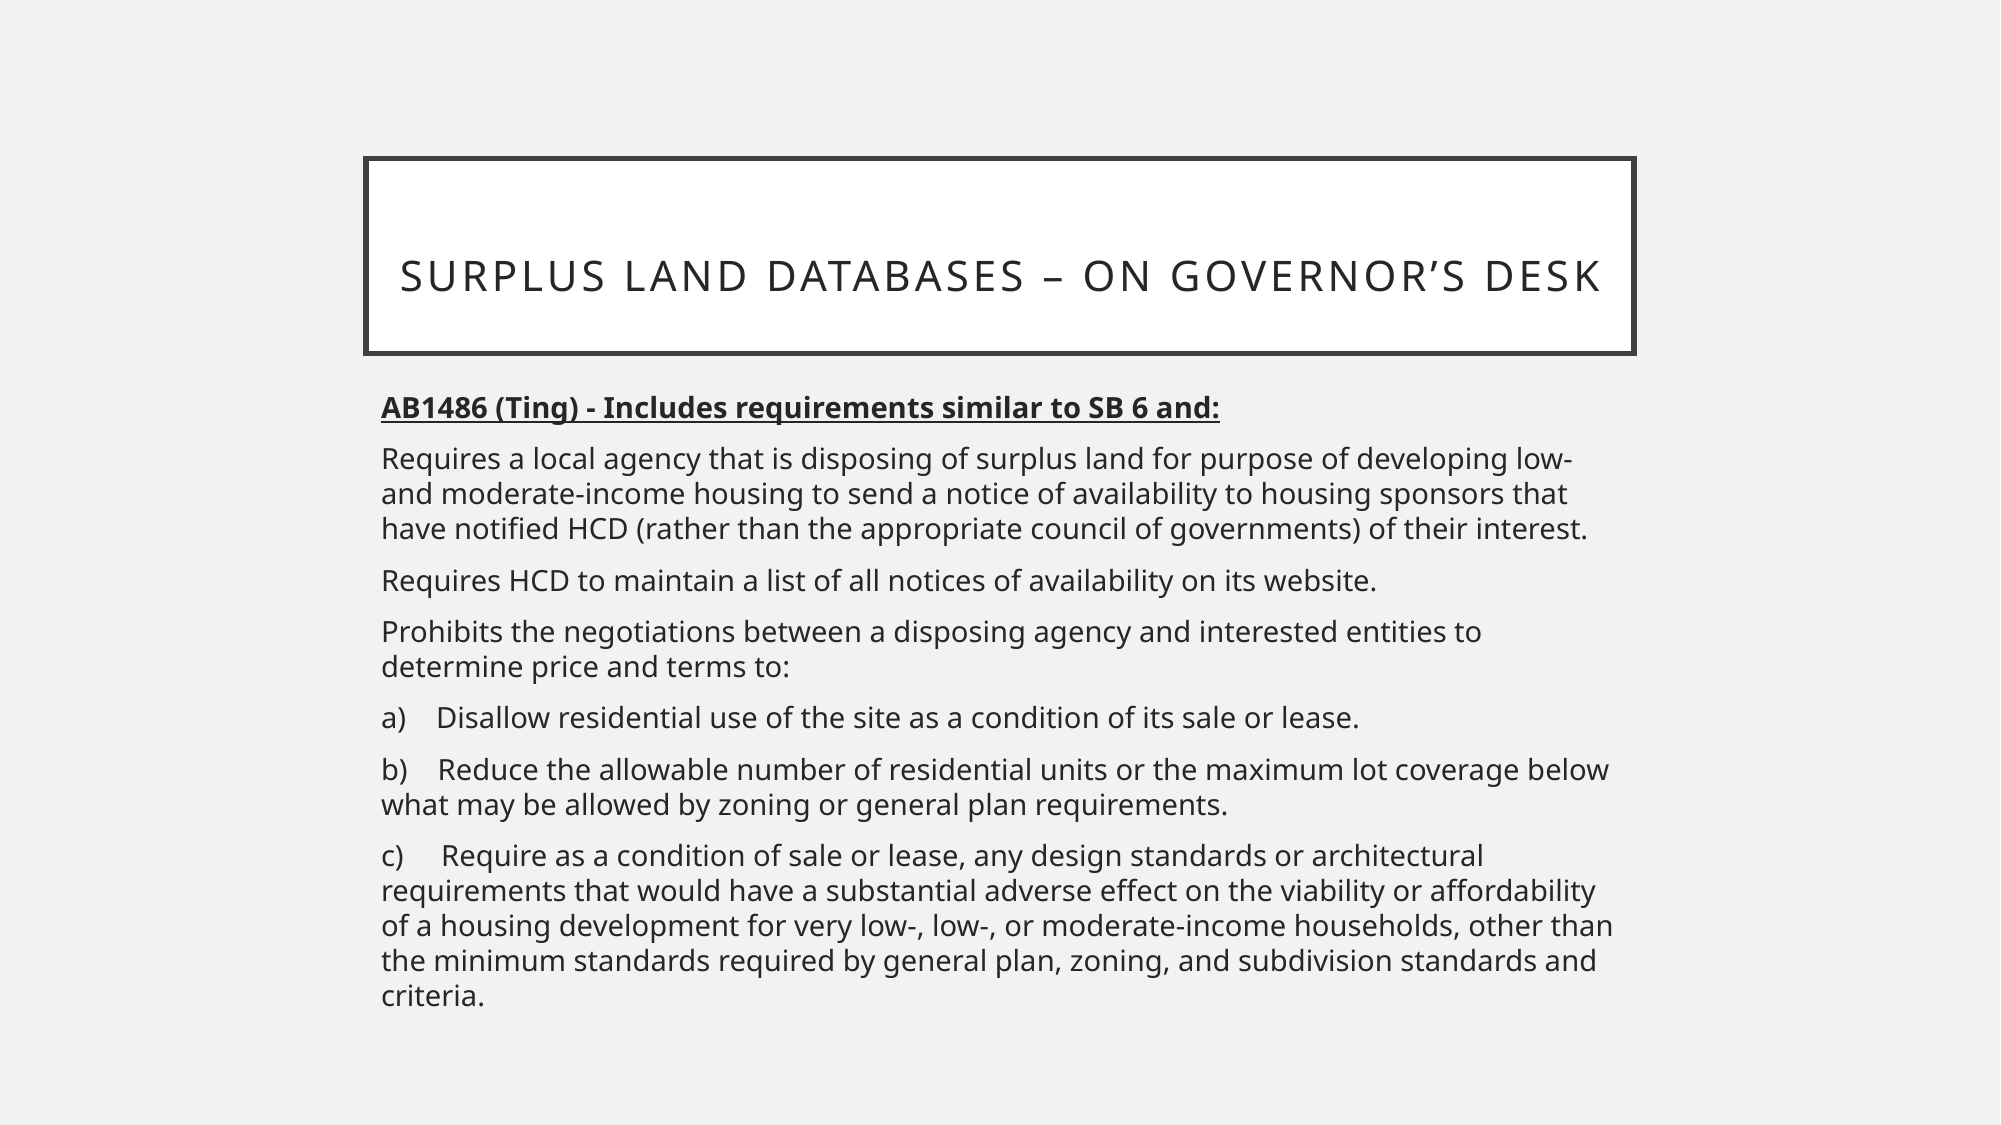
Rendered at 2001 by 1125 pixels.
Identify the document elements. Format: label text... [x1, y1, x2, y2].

title surplus land databases – on governor’s desk [363, 156, 1637, 356]
list AB1486 (Ting) - Includes requirements similar to SB 6 and: Requires a local agency that is disposing of surplus land for purpose of developing low- and moderate-income housing to send a notice of availability to housing sponsors that have notified HCD (rather than the appropriate council of governments) of their interest. Requires HCD to maintain a list of all notices of availability on its website. Prohibits the negotiations between a disposing agency and interested entities to determine price and terms to: a) Disallow residential use of the site as a condition of its sale or lease. b) Reduce the allowable number of residential units or the maximum lot coverage below what may be allowed by zoning or general plan requirements. c) Require as a condition of sale or lease, any design standards or architectural requirements that would have a substantial adverse effect on the viability or affordability of a housing development for very low-, low-, or moderate-income households, other than the minimum standards required by general plan, zoning, and subdivision standards and criteria. [366, 381, 1634, 1058]
